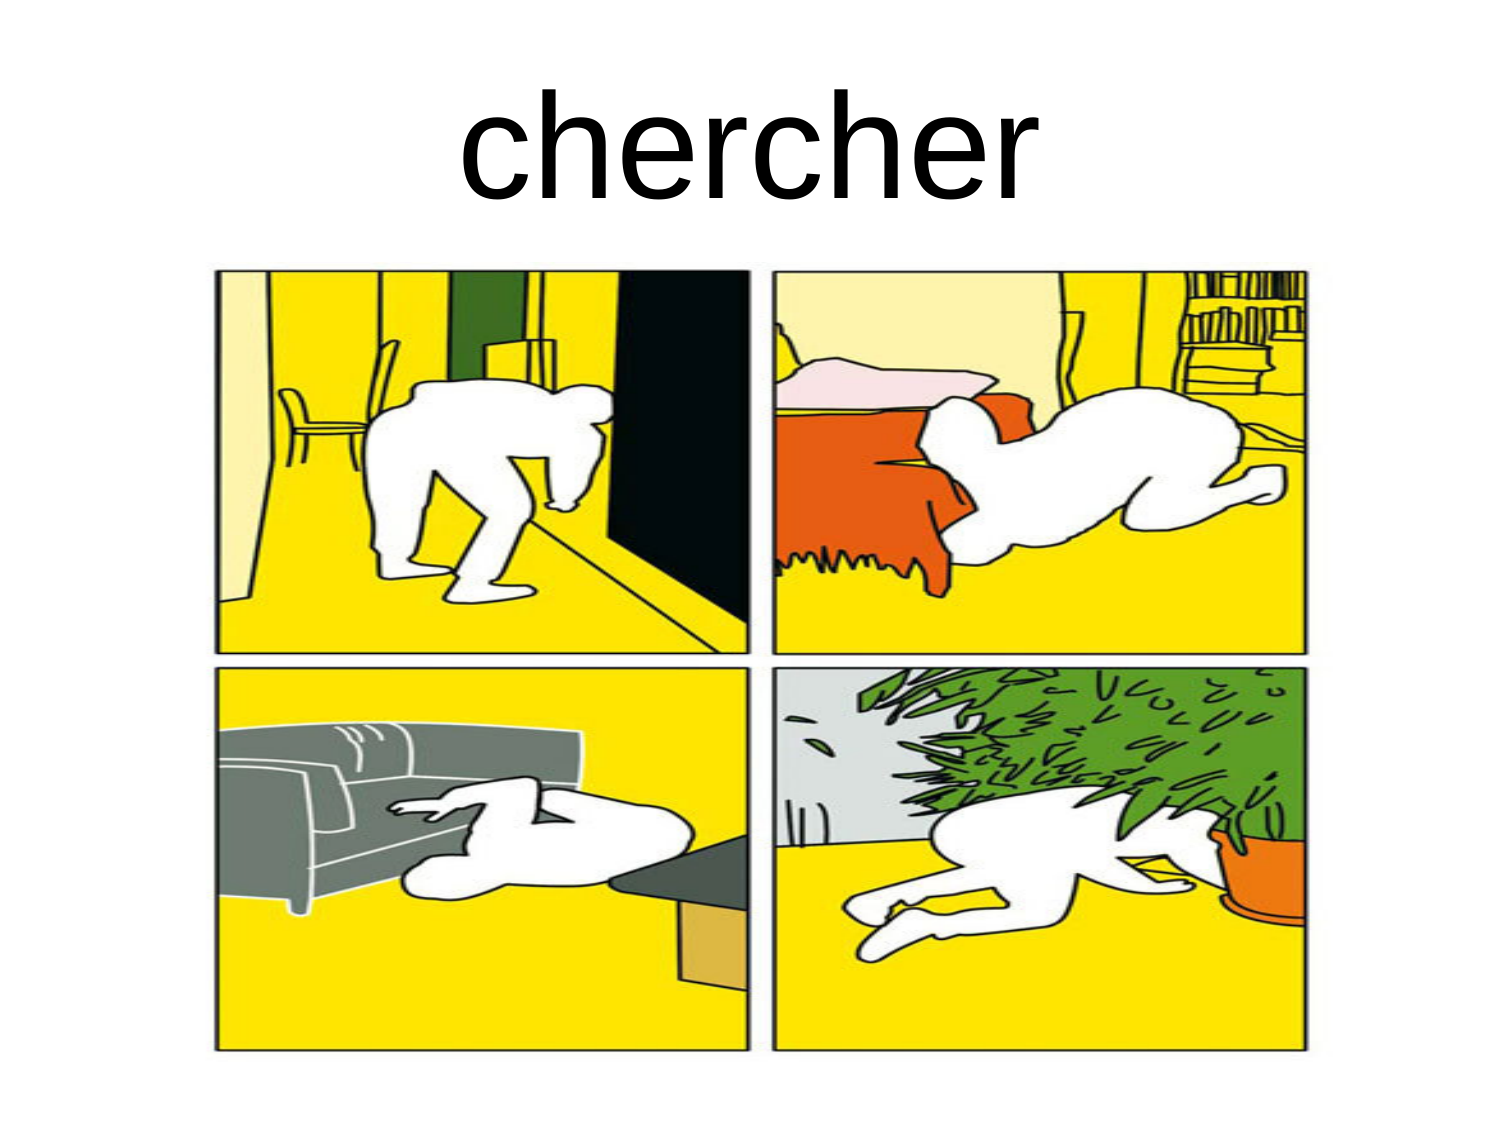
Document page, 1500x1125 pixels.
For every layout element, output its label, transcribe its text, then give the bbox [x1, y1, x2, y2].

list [187, 262, 1338, 1063]
title chercher [74, 44, 1426, 233]
